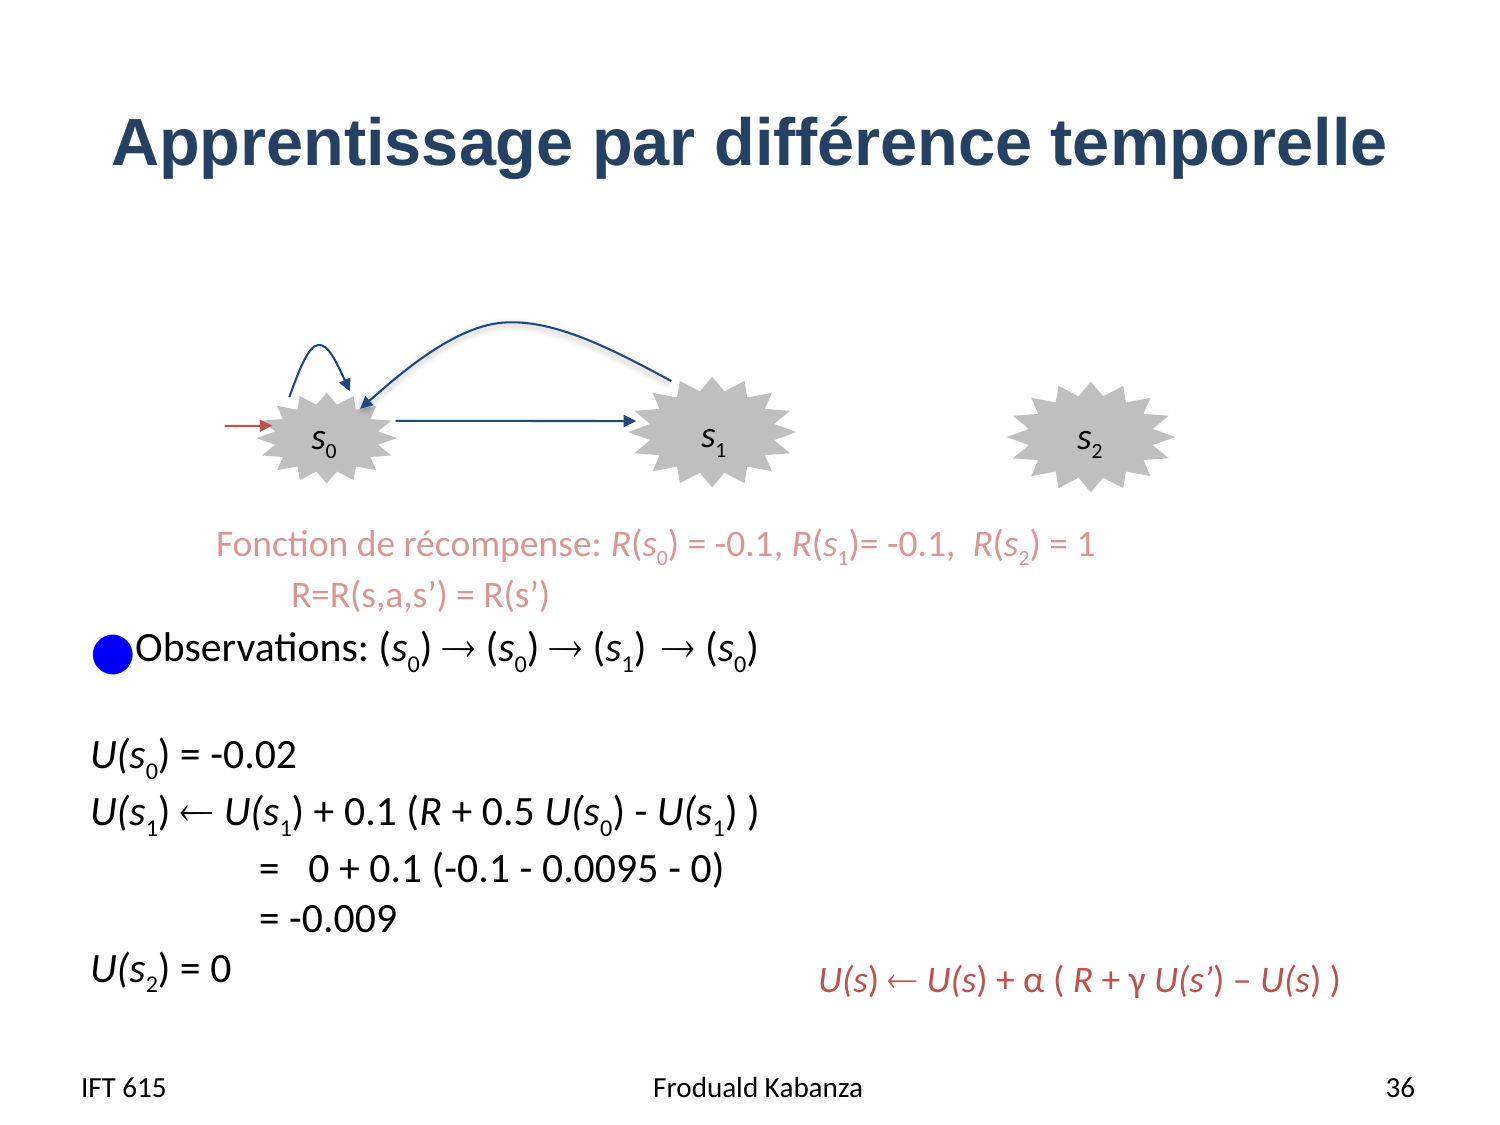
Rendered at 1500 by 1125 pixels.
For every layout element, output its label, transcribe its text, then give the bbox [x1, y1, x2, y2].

slide_number 36 [1080, 1056, 1431, 1117]
list Observations: (s0)  (s0)  (s1)  (s0) U(s0) = -0.02 U(s1)  U(s1) + 0.1 (R + 0.5 U(s0) - U(s1) ) = 0 + 0.1 (-0.1 - 0.0095 - 0) = -0.009 U(s2) = 0 [75, 262, 1447, 1005]
footer Froduald Kabanza [520, 1056, 996, 1117]
text_box U(s)  U(s) + α ( R + γ U(s’) – U(s) ) [803, 947, 1356, 1008]
text_box Fonction de récompense: R(s0) = -0.1, R(s1)= -0.1, R(s2) = 1 R=R(s,a,s’) = R(s’) [201, 511, 1166, 623]
text_box [377, 320, 665, 406]
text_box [256, 392, 397, 484]
title Apprentissage par différence temporelle [75, 45, 1425, 233]
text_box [1006, 381, 1176, 493]
text_box [291, 344, 351, 391]
slide_number IFT 615 [66, 1056, 356, 1117]
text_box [627, 376, 797, 488]
